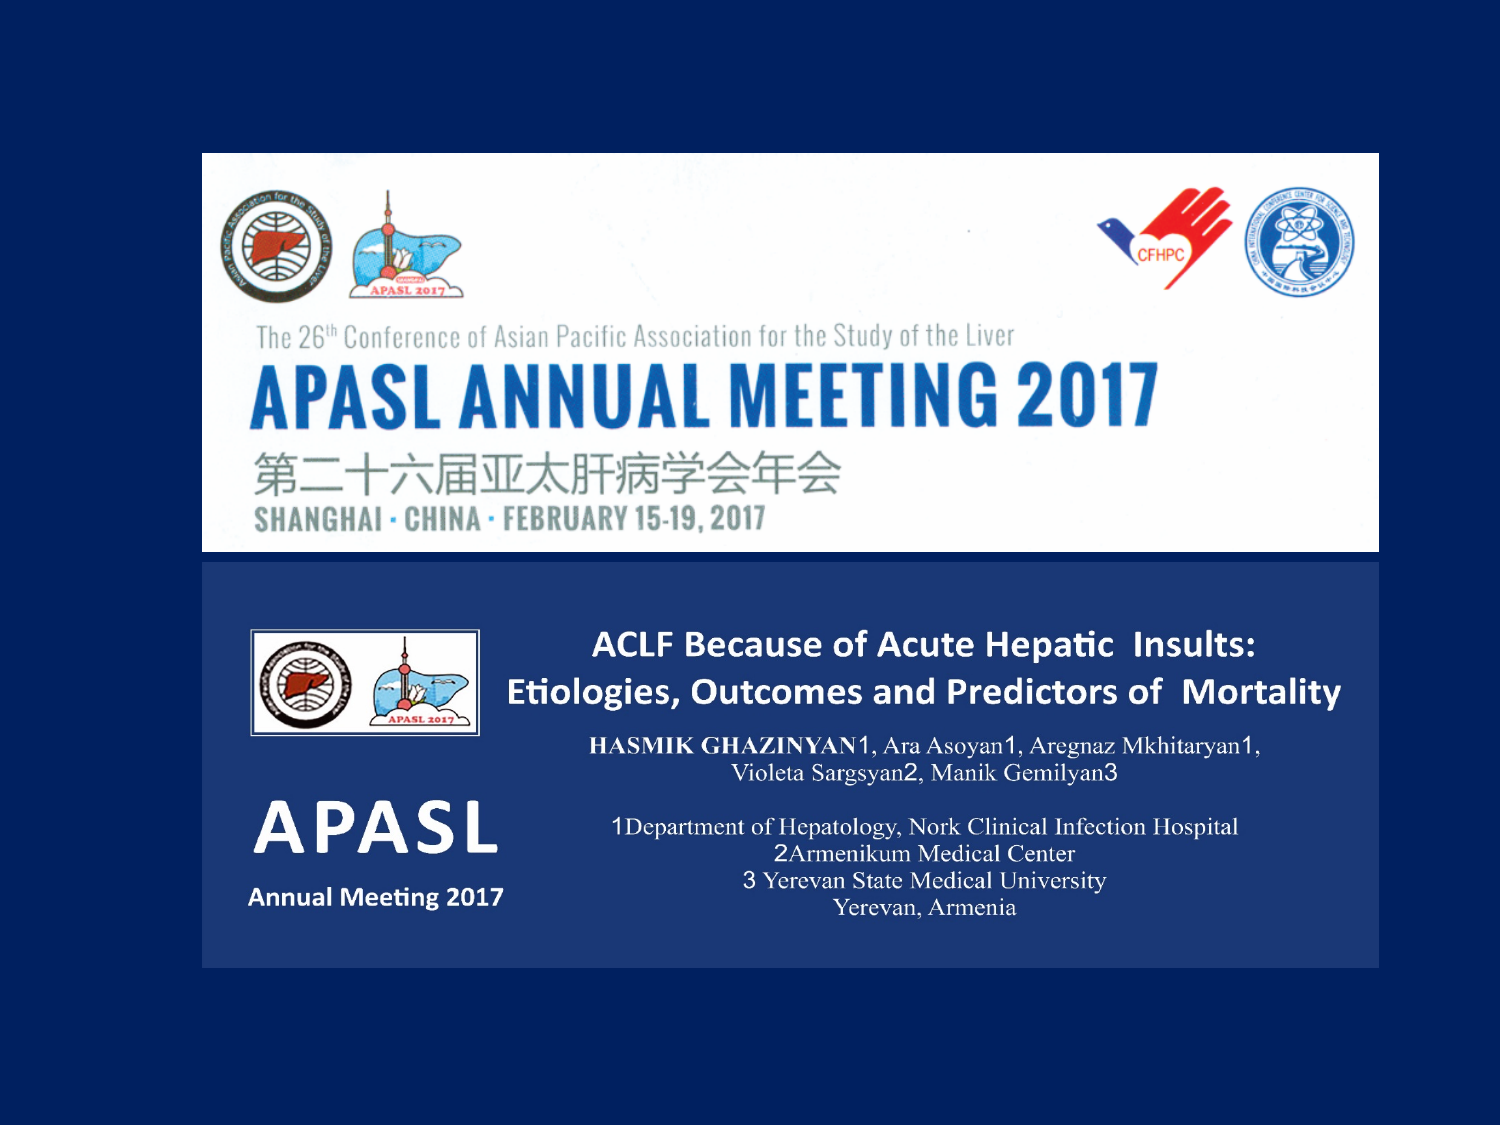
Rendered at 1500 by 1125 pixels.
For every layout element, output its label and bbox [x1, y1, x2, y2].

picture [201, 153, 1379, 552]
picture [201, 561, 1379, 968]
